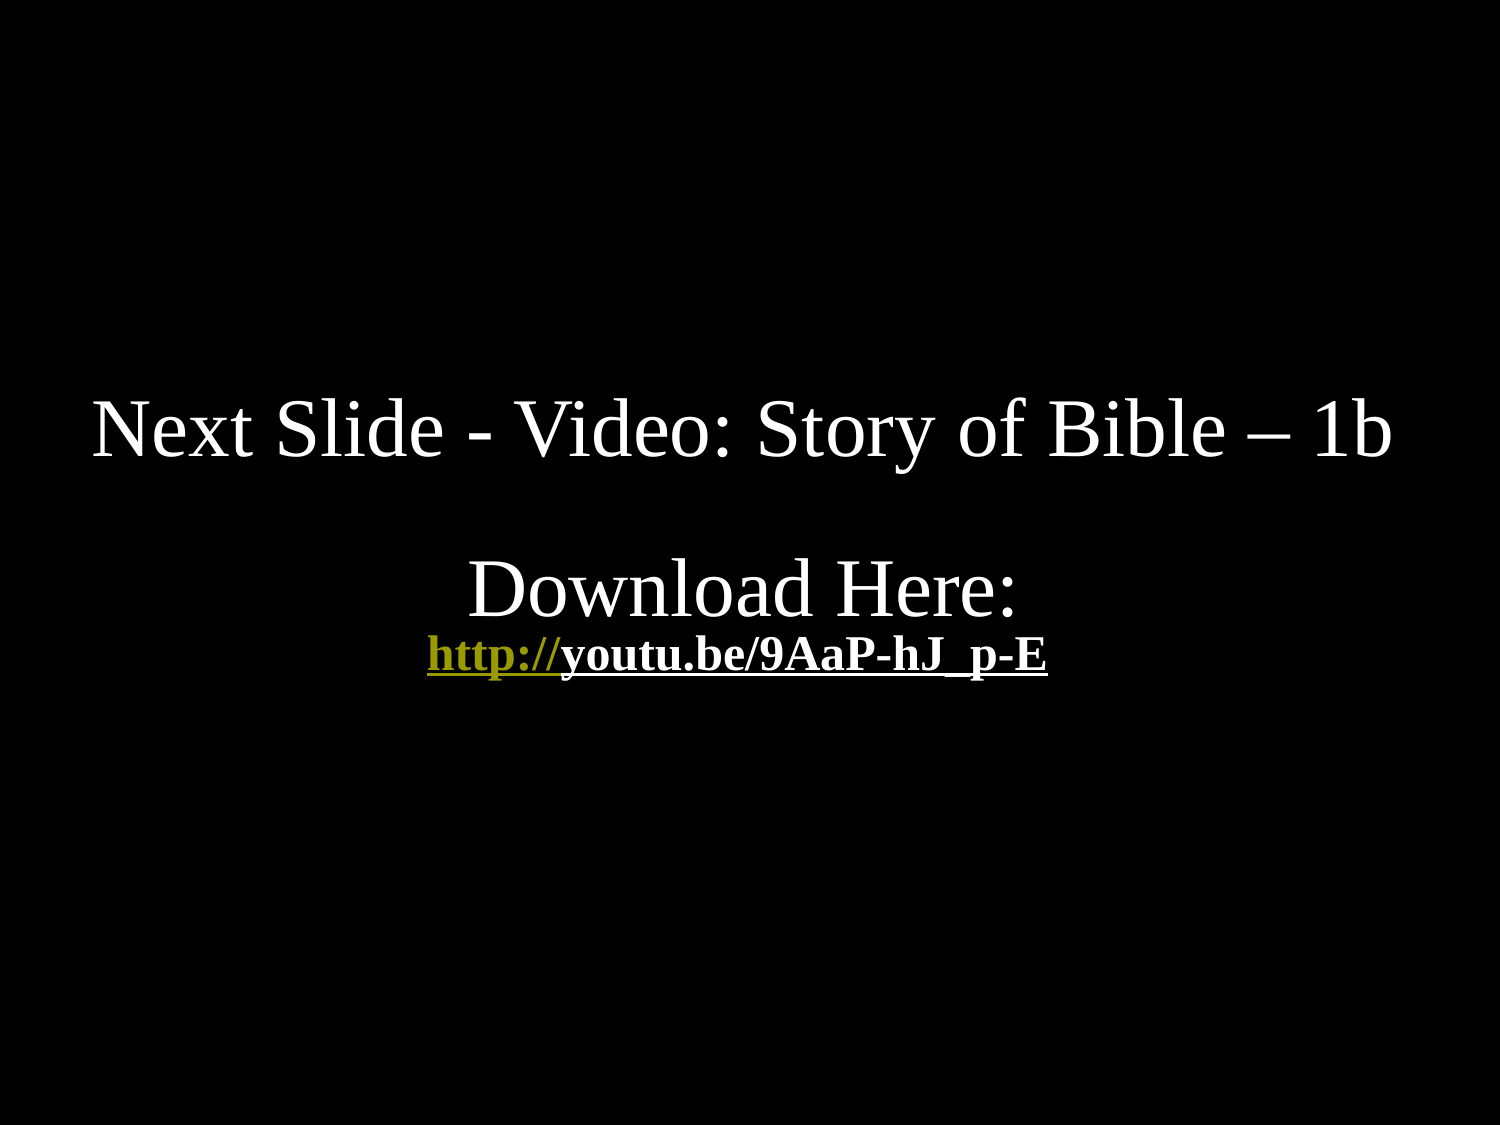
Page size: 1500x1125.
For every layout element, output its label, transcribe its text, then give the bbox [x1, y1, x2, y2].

title Next Slide - Video: Story of Bible – 1b Download Here: http://youtu.be/9AaP-hJ_p-E [24, 0, 1463, 688]
